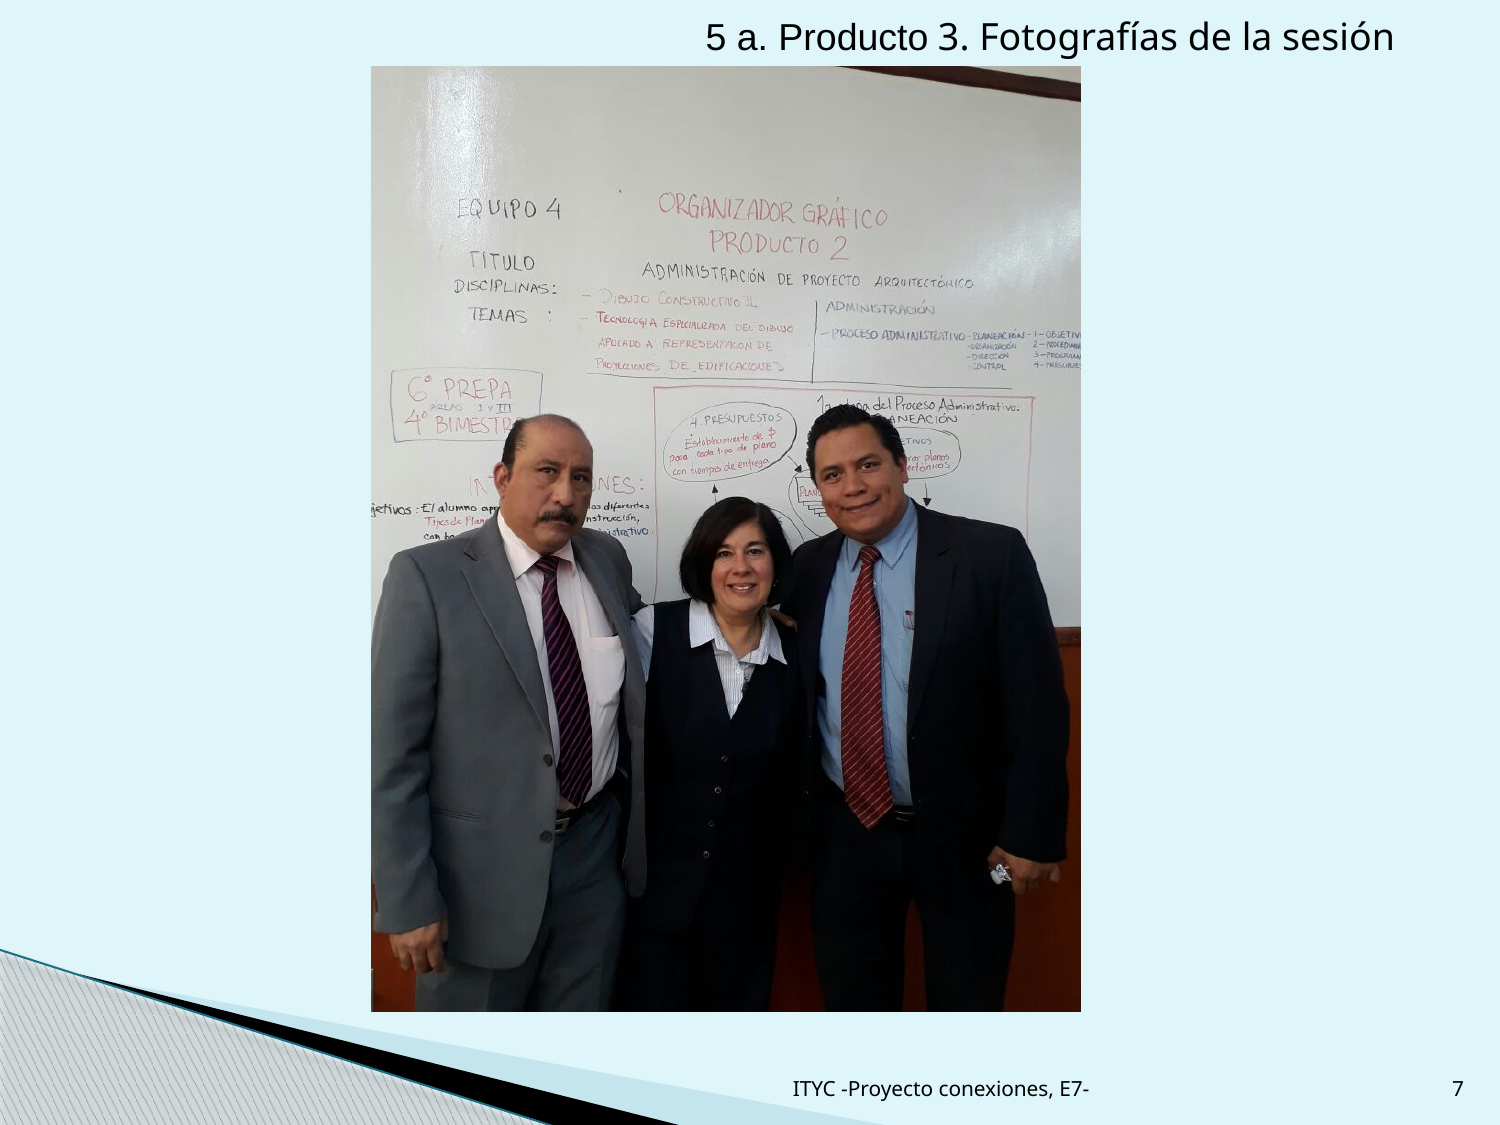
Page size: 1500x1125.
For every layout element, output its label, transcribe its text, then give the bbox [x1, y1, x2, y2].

text_box 5 a. Producto 3. Fotografías de la sesión [690, 5, 1441, 66]
footer ITYC -Proyecto conexiones, E7- [718, 1051, 1105, 1112]
slide_number 7 [1418, 1051, 1479, 1112]
picture [371, 66, 1081, 1012]
